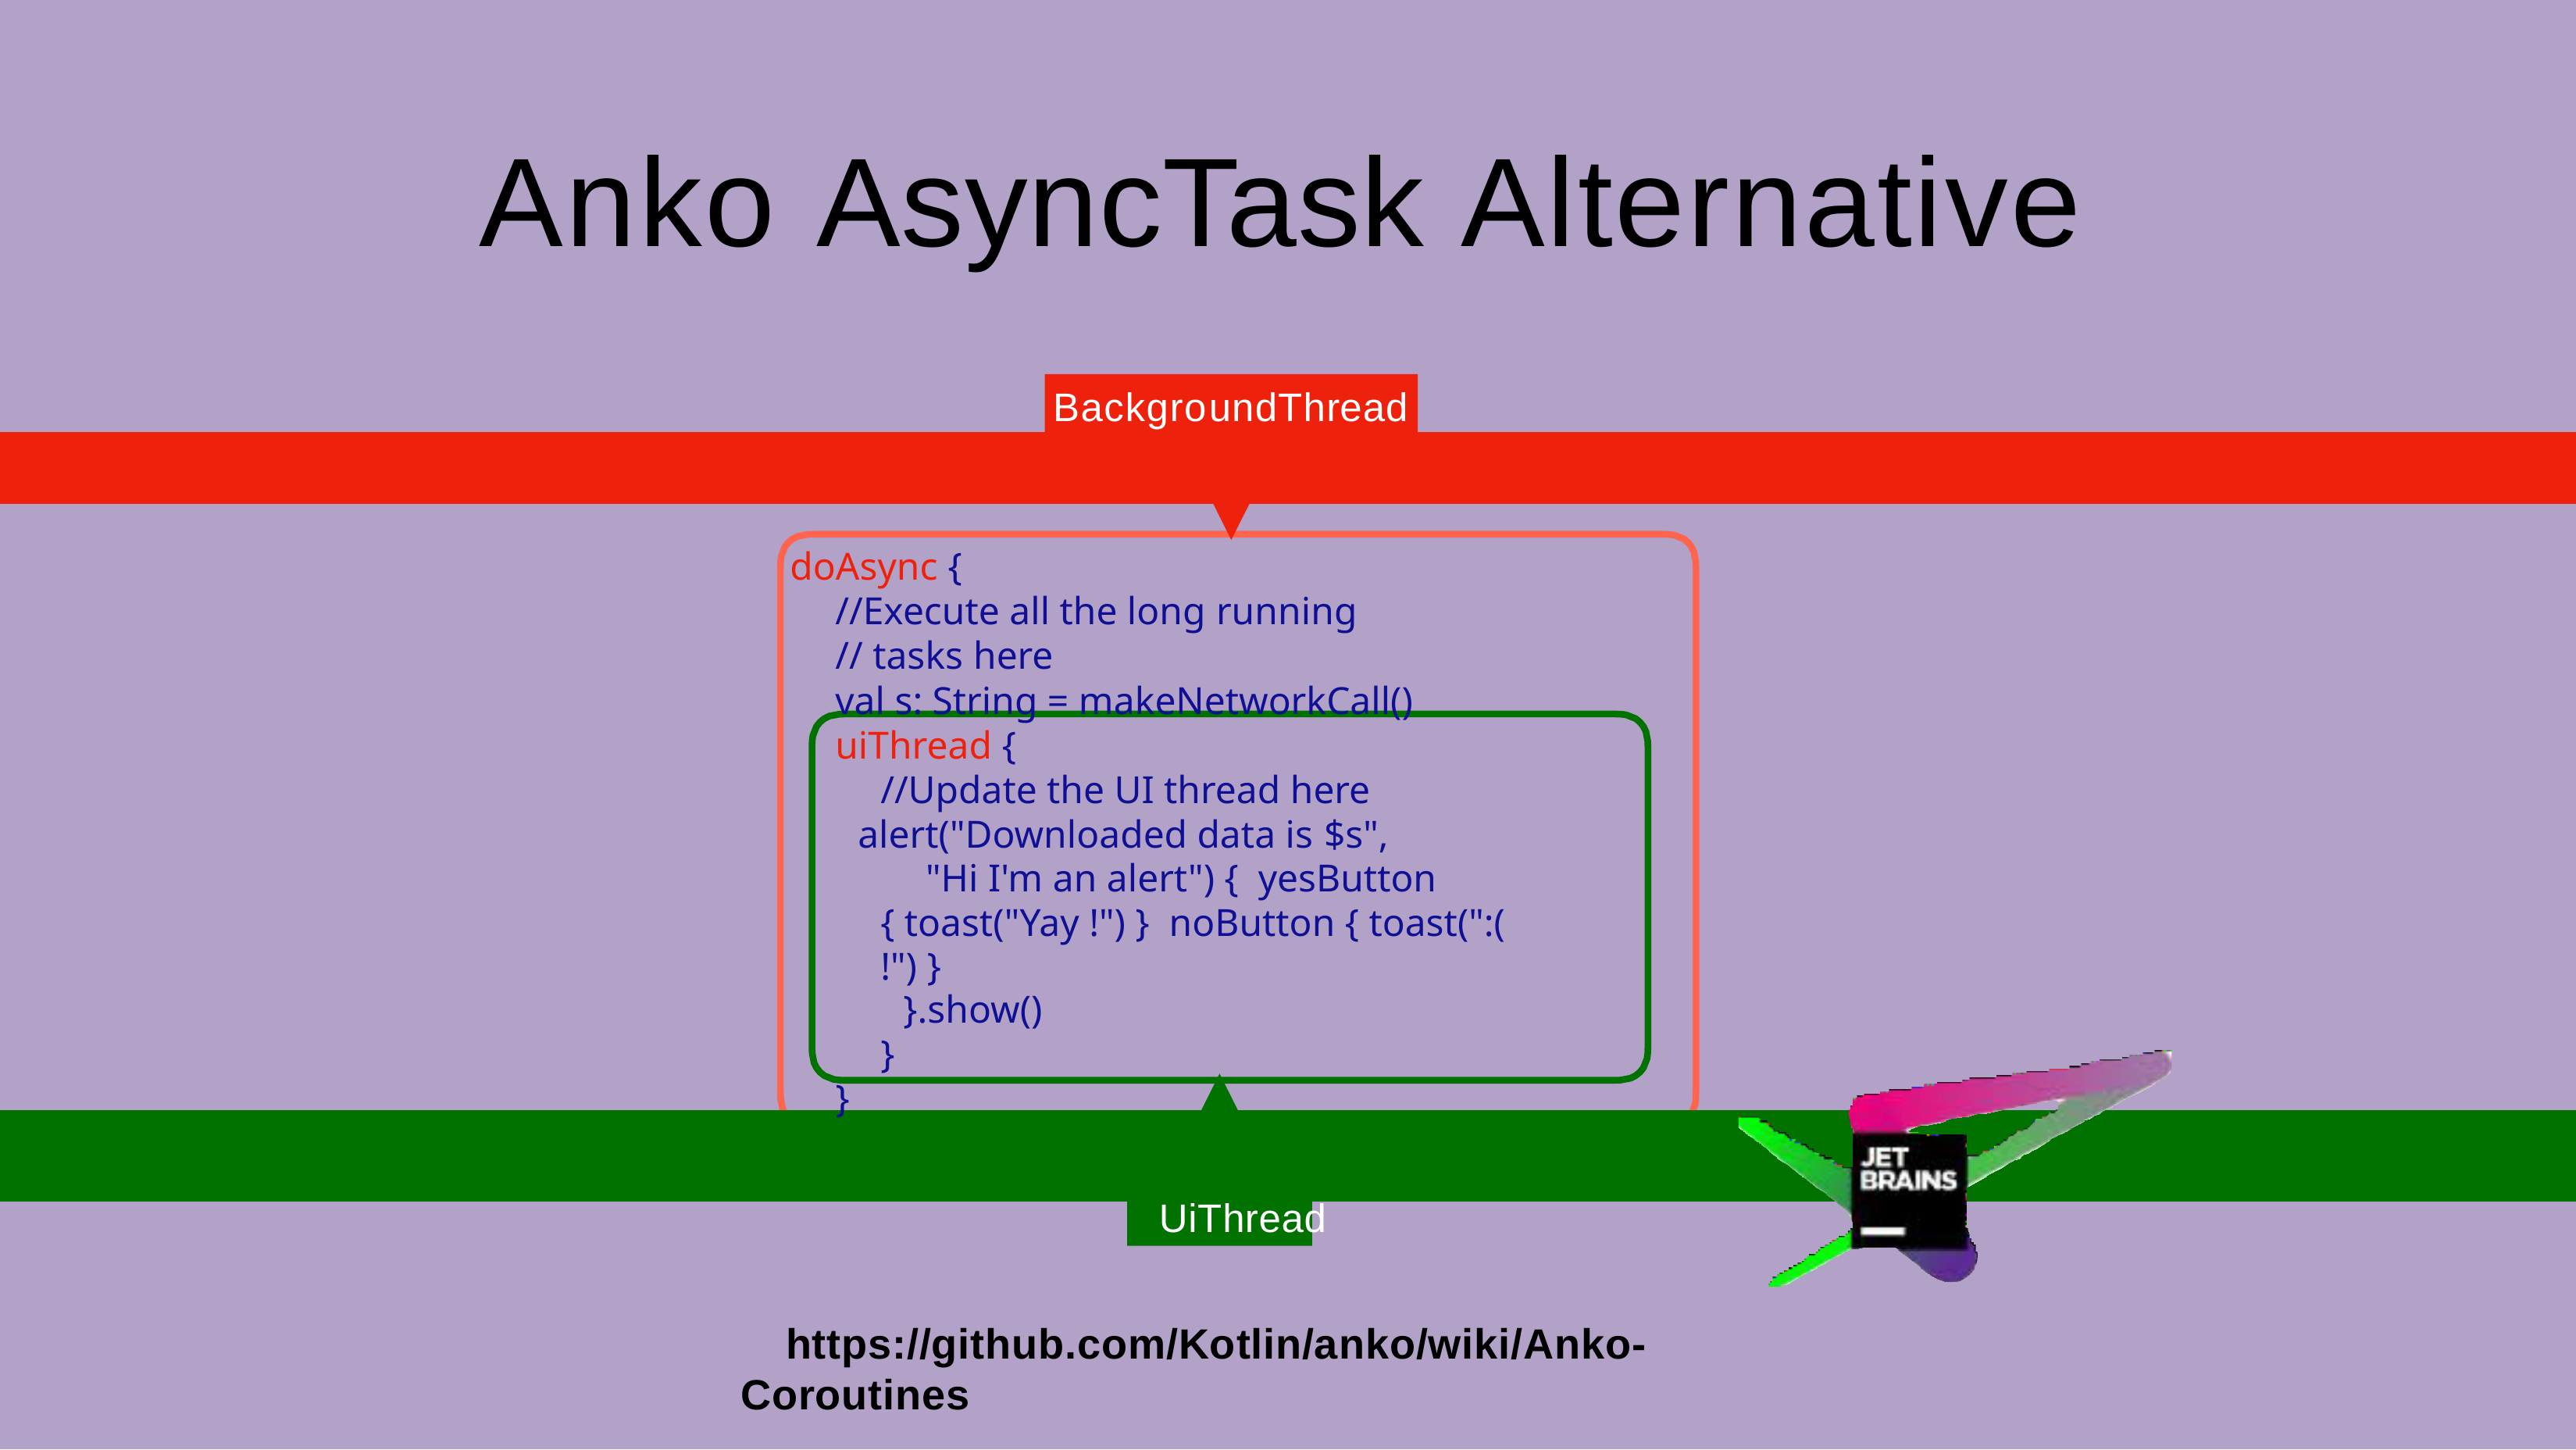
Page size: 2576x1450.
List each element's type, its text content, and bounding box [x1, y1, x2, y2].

text_box [787, 534, 1689, 543]
text_box [1044, 373, 1418, 438]
text_box [1738, 1048, 2172, 1287]
text_box Backgro [1044, 381, 1207, 430]
list doAsync { //Execute all the long running // tasks here val s: String = makeNetworkCall() uiThread { //Update the UI thread here alert("Downloaded data is $s", "Hi I'm an alert") { yesButton { toast("Yay !") } noButton { toast(":( !") } }.show() } } UiThread https://github.com/Kotlin/anko/wiki/Anko-Coroutines [739, 543, 1837, 1418]
title Anko AsyncTask Alternative [477, 120, 2099, 362]
text_box [1210, 498, 1253, 541]
text_box undThread [1207, 381, 1411, 430]
